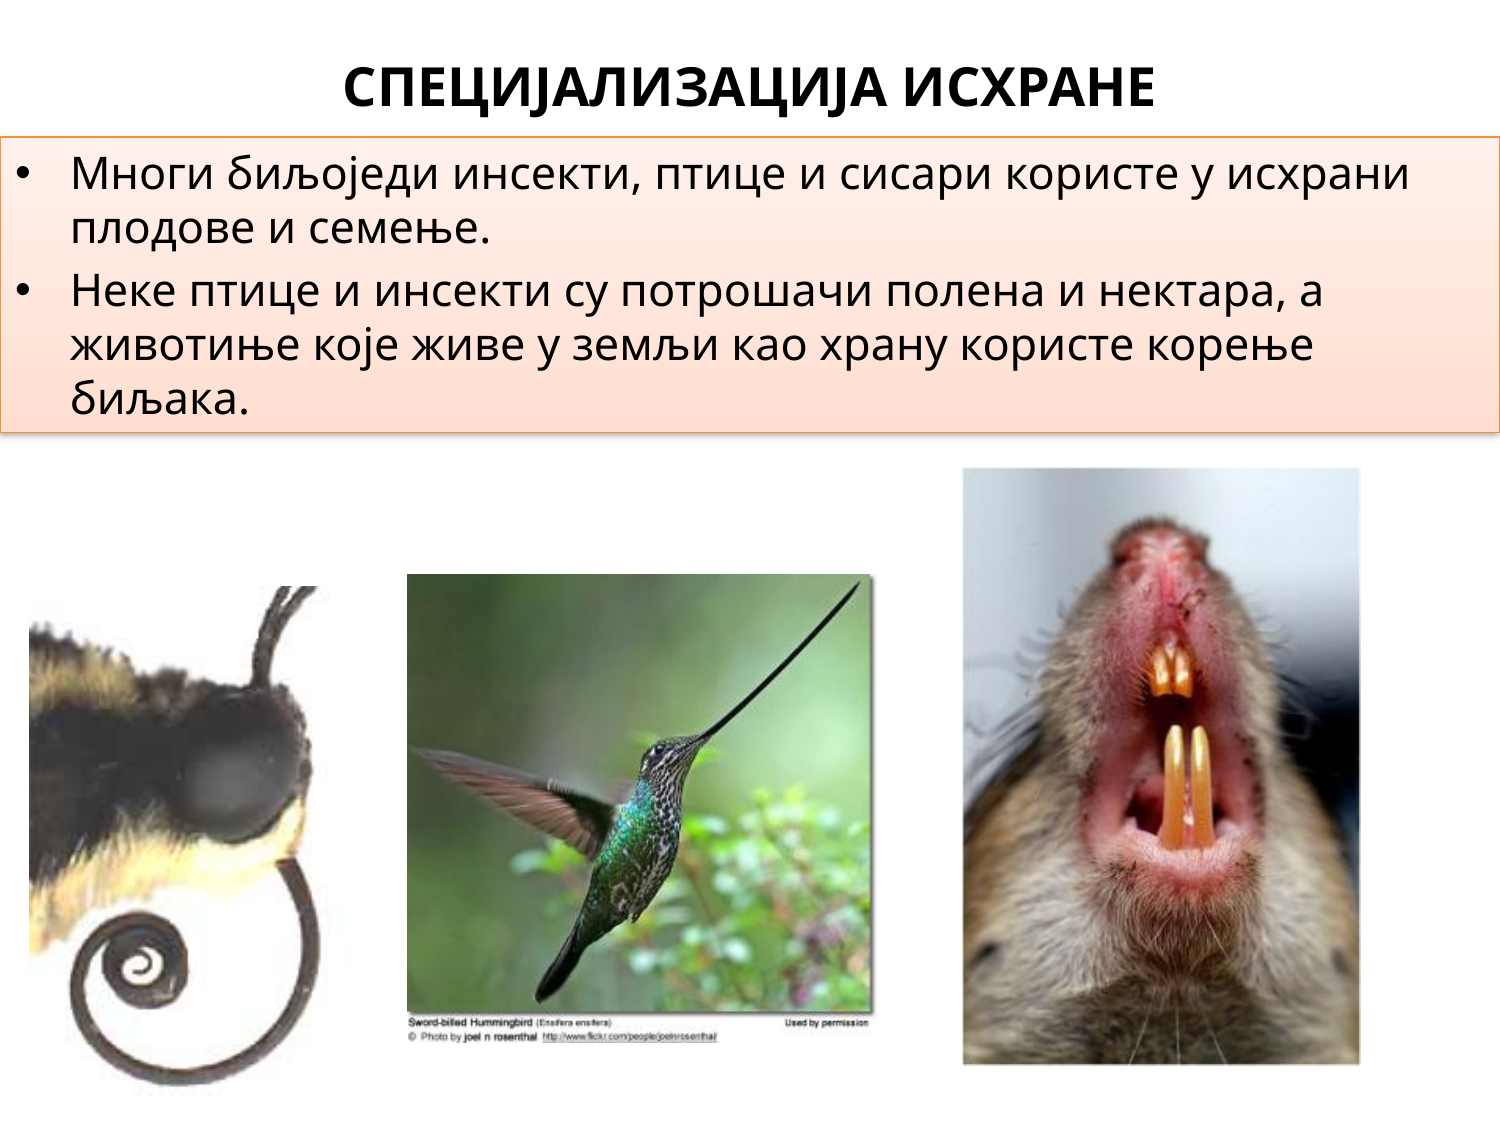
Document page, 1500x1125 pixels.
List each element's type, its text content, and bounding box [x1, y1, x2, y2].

picture [29, 585, 361, 1096]
list Многи биљоједи инсекти, птице и сисари користе у исхрани плодове и семење. Неке птице и инсекти су потрошачи полена и нектара, а животиње које живе у земљи као храну користе корење биљака. [0, 136, 1500, 433]
picture [962, 467, 1361, 1067]
picture [407, 574, 877, 1043]
title СПЕЦИЈАЛИЗАЦИЈА ИСХРАНЕ [75, 45, 1425, 126]
